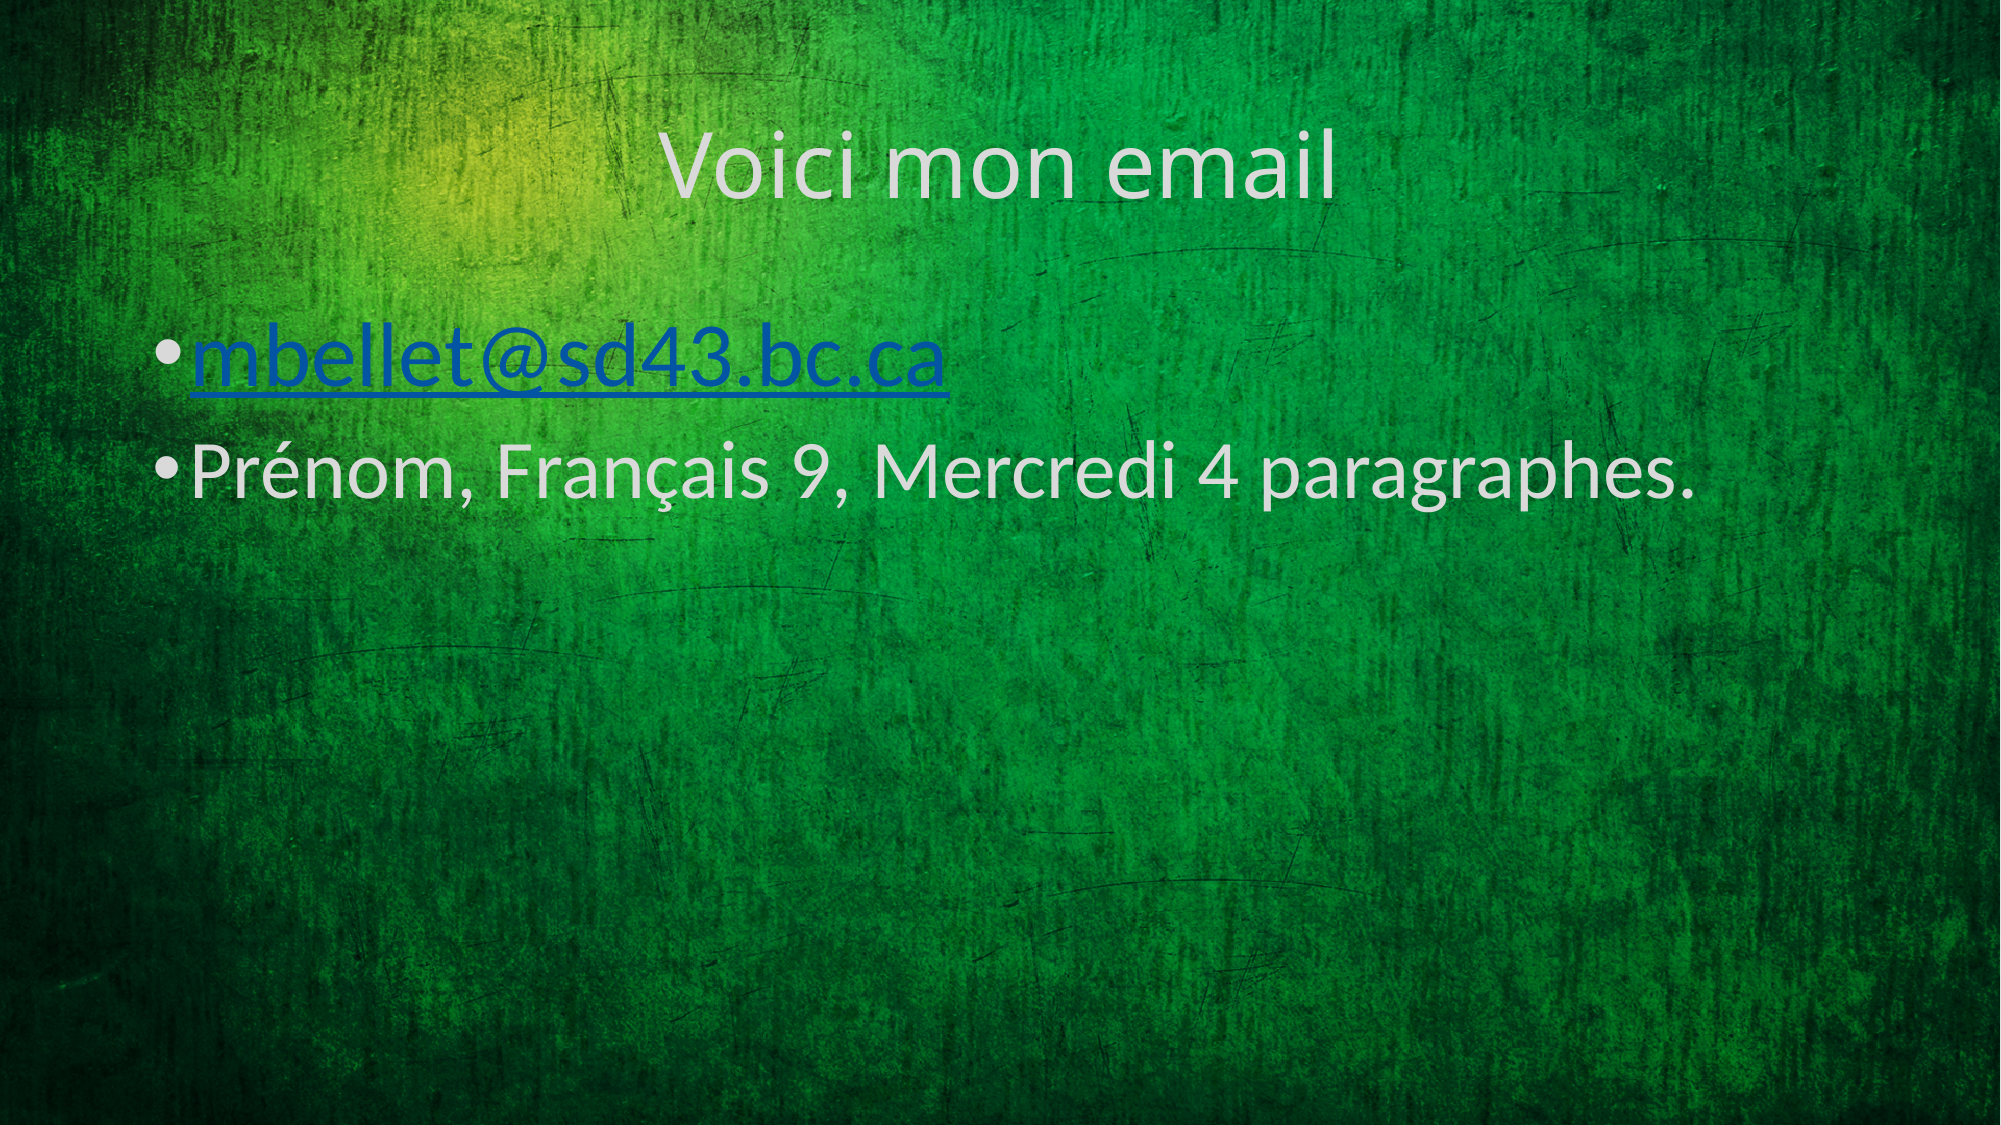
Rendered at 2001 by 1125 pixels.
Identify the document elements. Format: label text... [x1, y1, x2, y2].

picture [0, 0, 2001, 1125]
title Voici mon email [137, 59, 1863, 278]
list mbellet@sd43.bc.ca Prénom, Français 9, Mercredi 4 paragraphes. [137, 299, 1863, 1014]
